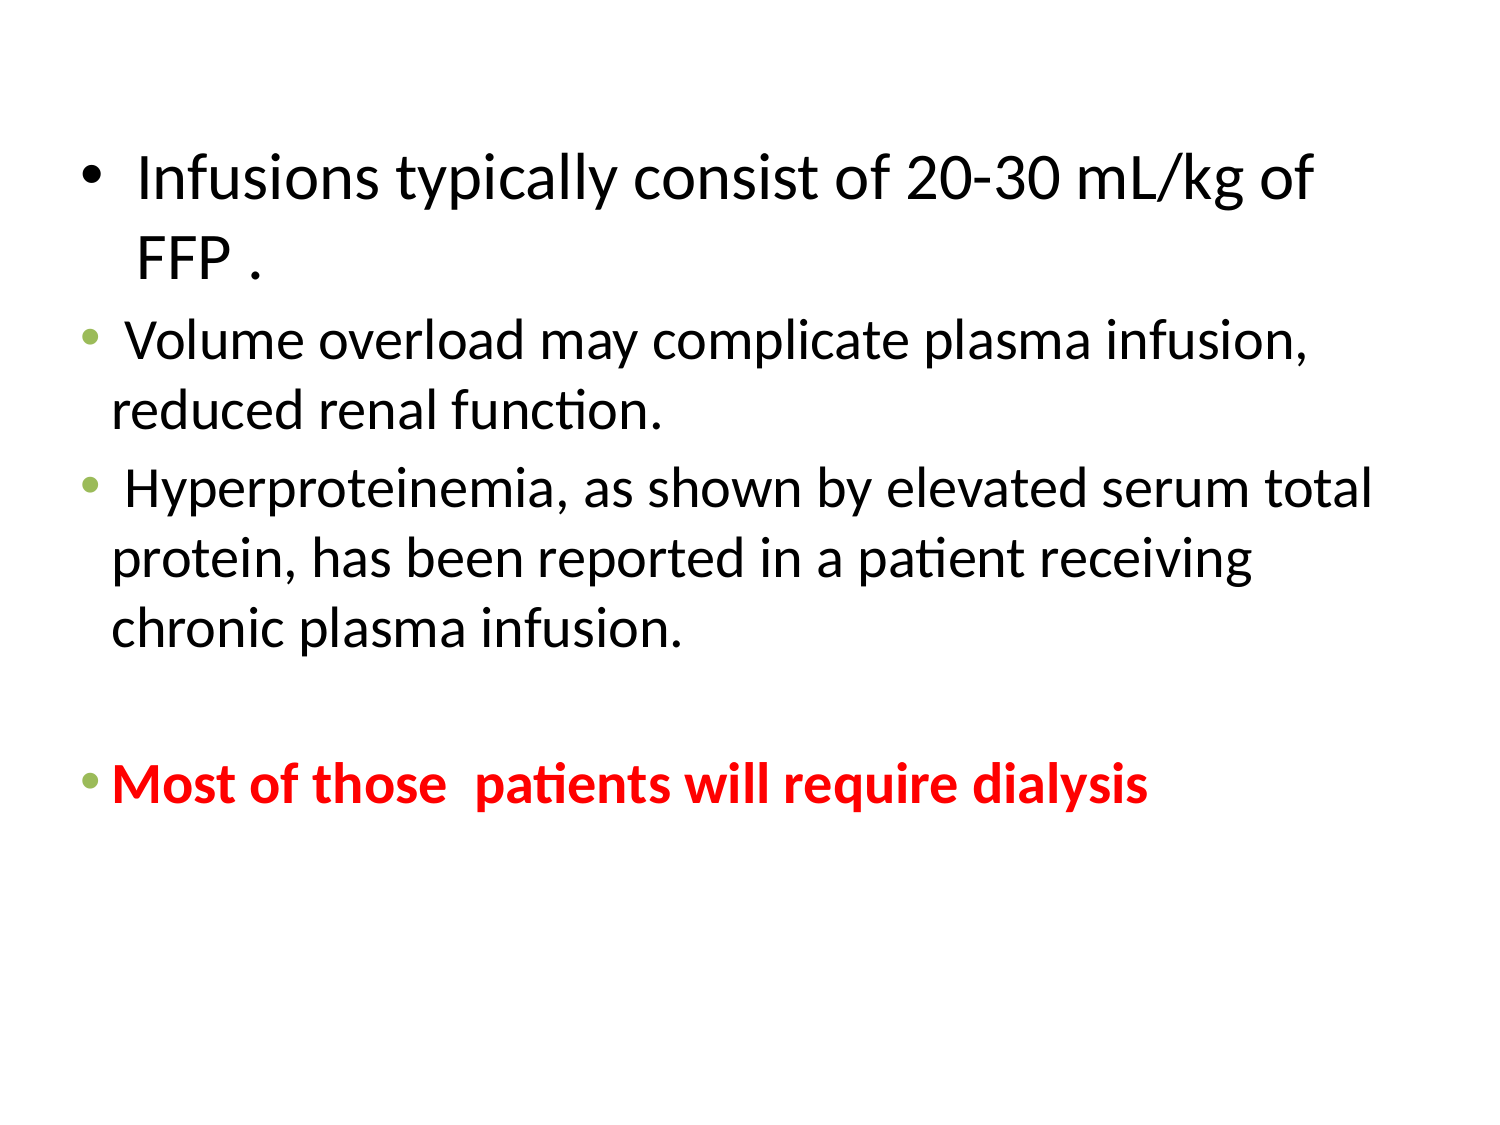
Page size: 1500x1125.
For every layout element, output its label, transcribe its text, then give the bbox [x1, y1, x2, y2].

list Infusions typically consist of 20-30 mL/kg of FFP . Volume overload may complicate plasma infusion, reduced renal function. Hyperproteinemia, as shown by elevated serum total protein, has been reported in a patient receiving chronic plasma infusion. Most of those patients will require dialysis [64, 125, 1427, 1012]
